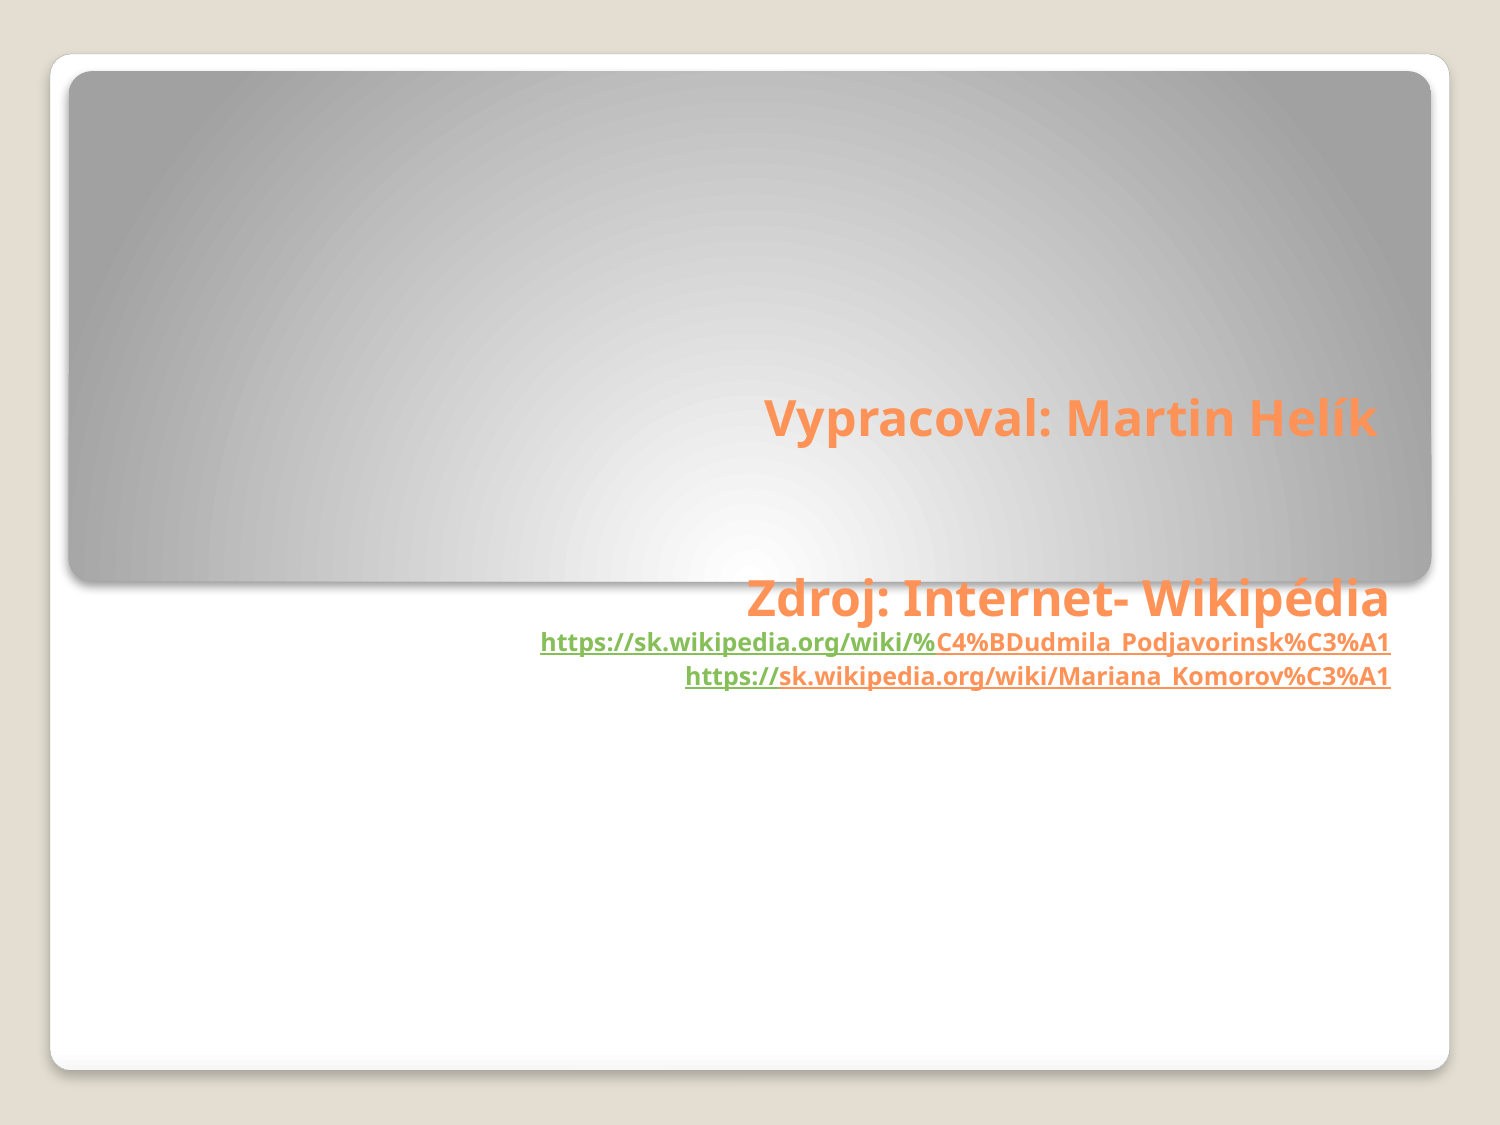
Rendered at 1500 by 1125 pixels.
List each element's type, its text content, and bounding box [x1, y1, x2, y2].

title Vypracoval: Martin Helík Zdroj: Internet- Wikipédia https://sk.wikipedia.org/wiki/%C4%BDudmila_Podjavorinsk%C3%A1 https://sk.wikipedia.org/wiki/Mariana_Komorov%C3%A1 [123, 491, 1399, 792]
